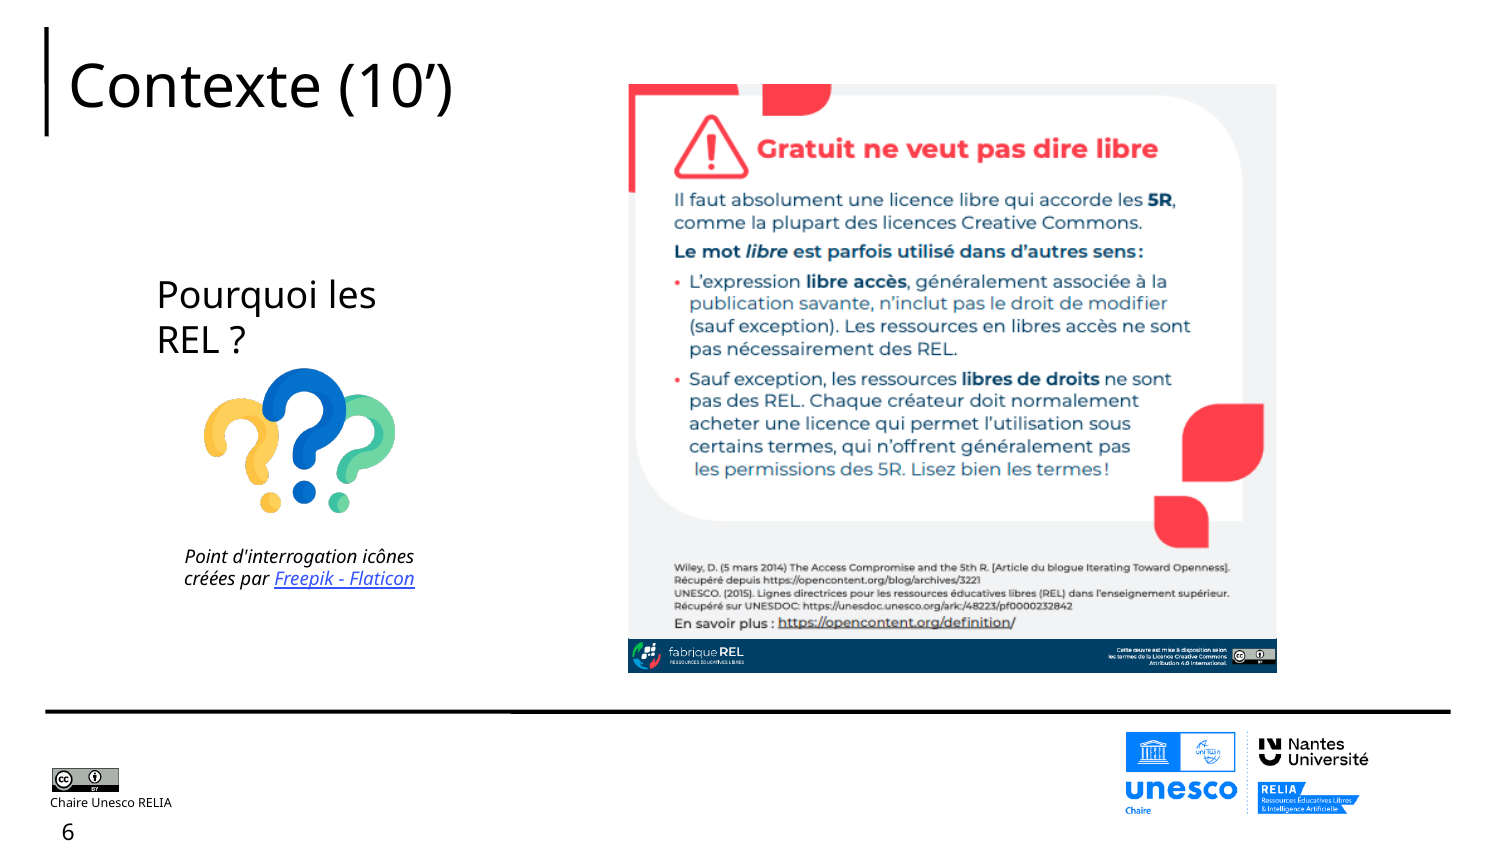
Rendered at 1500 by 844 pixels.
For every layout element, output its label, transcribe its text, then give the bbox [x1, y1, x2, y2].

picture [204, 345, 395, 536]
picture [1113, 717, 1381, 828]
picture [52, 768, 119, 792]
picture [628, 83, 1277, 674]
text_box Point d'interrogation icônes créées par Freepik - Flaticon [166, 535, 433, 602]
text_box Contexte (10’) [68, 17, 1500, 159]
text_box Pourquoi les REL ? [147, 261, 452, 370]
